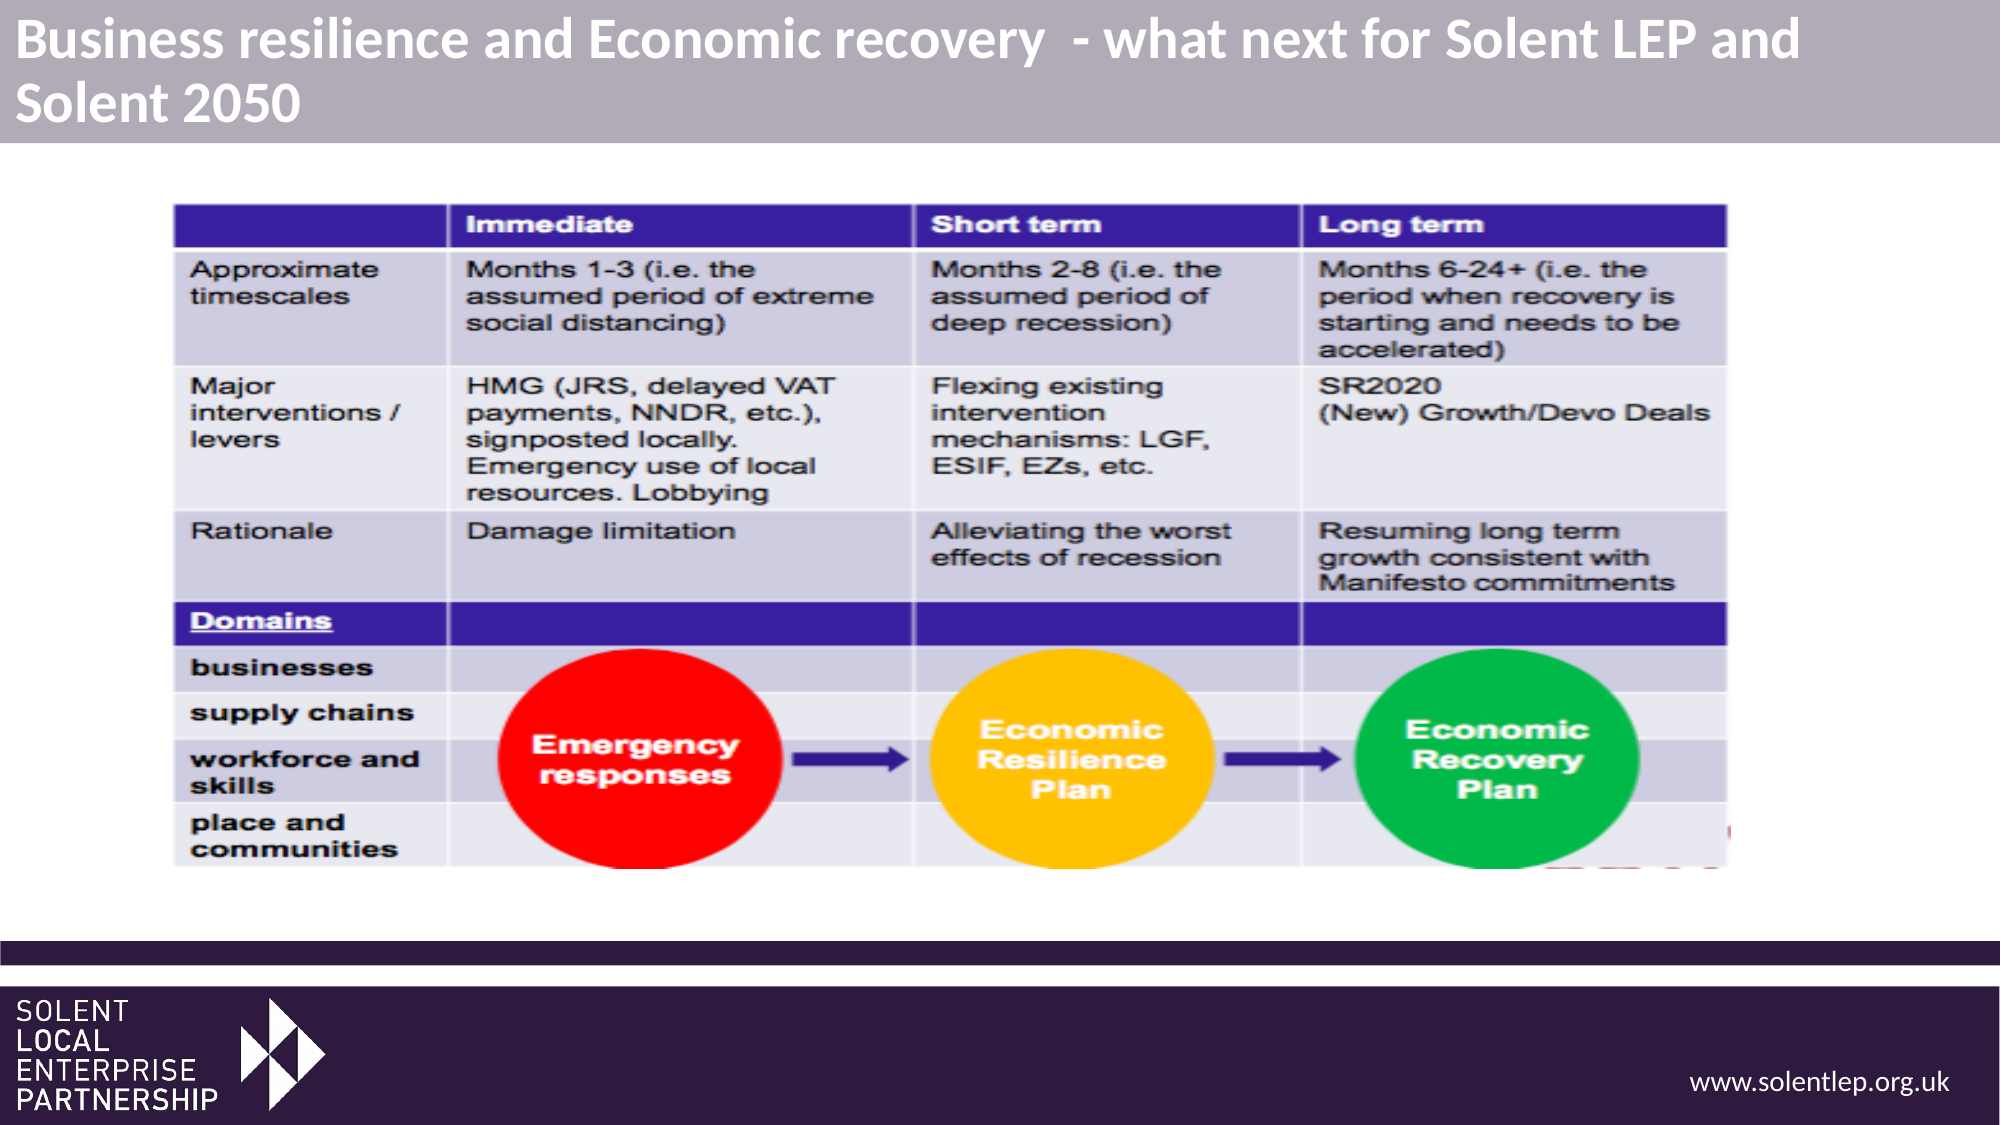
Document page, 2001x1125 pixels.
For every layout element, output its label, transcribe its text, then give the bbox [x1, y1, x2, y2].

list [161, 201, 1731, 869]
picture [0, 992, 349, 1125]
title Business resilience and Economic recovery - what next for Solent LEP and Solent 2050 [0, 0, 2000, 144]
